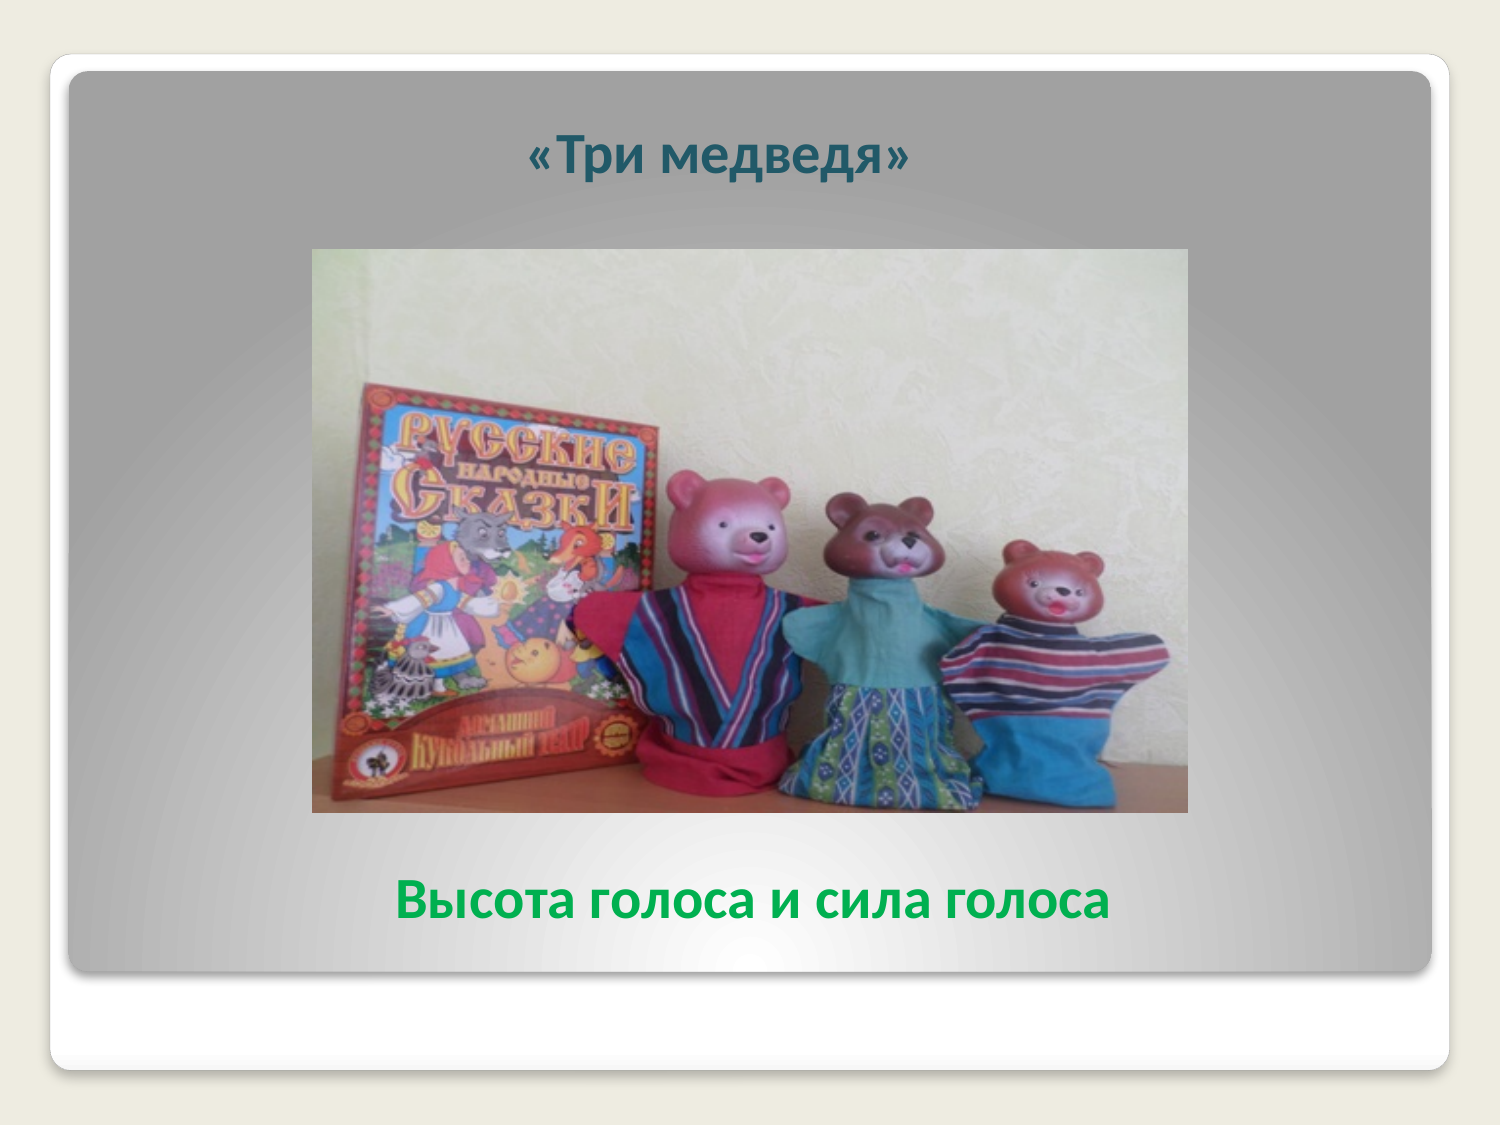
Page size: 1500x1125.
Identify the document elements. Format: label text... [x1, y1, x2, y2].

title Высота голоса и сила голоса [82, 787, 1425, 938]
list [312, 249, 1188, 813]
list «Три медведя» [99, 99, 1325, 230]
